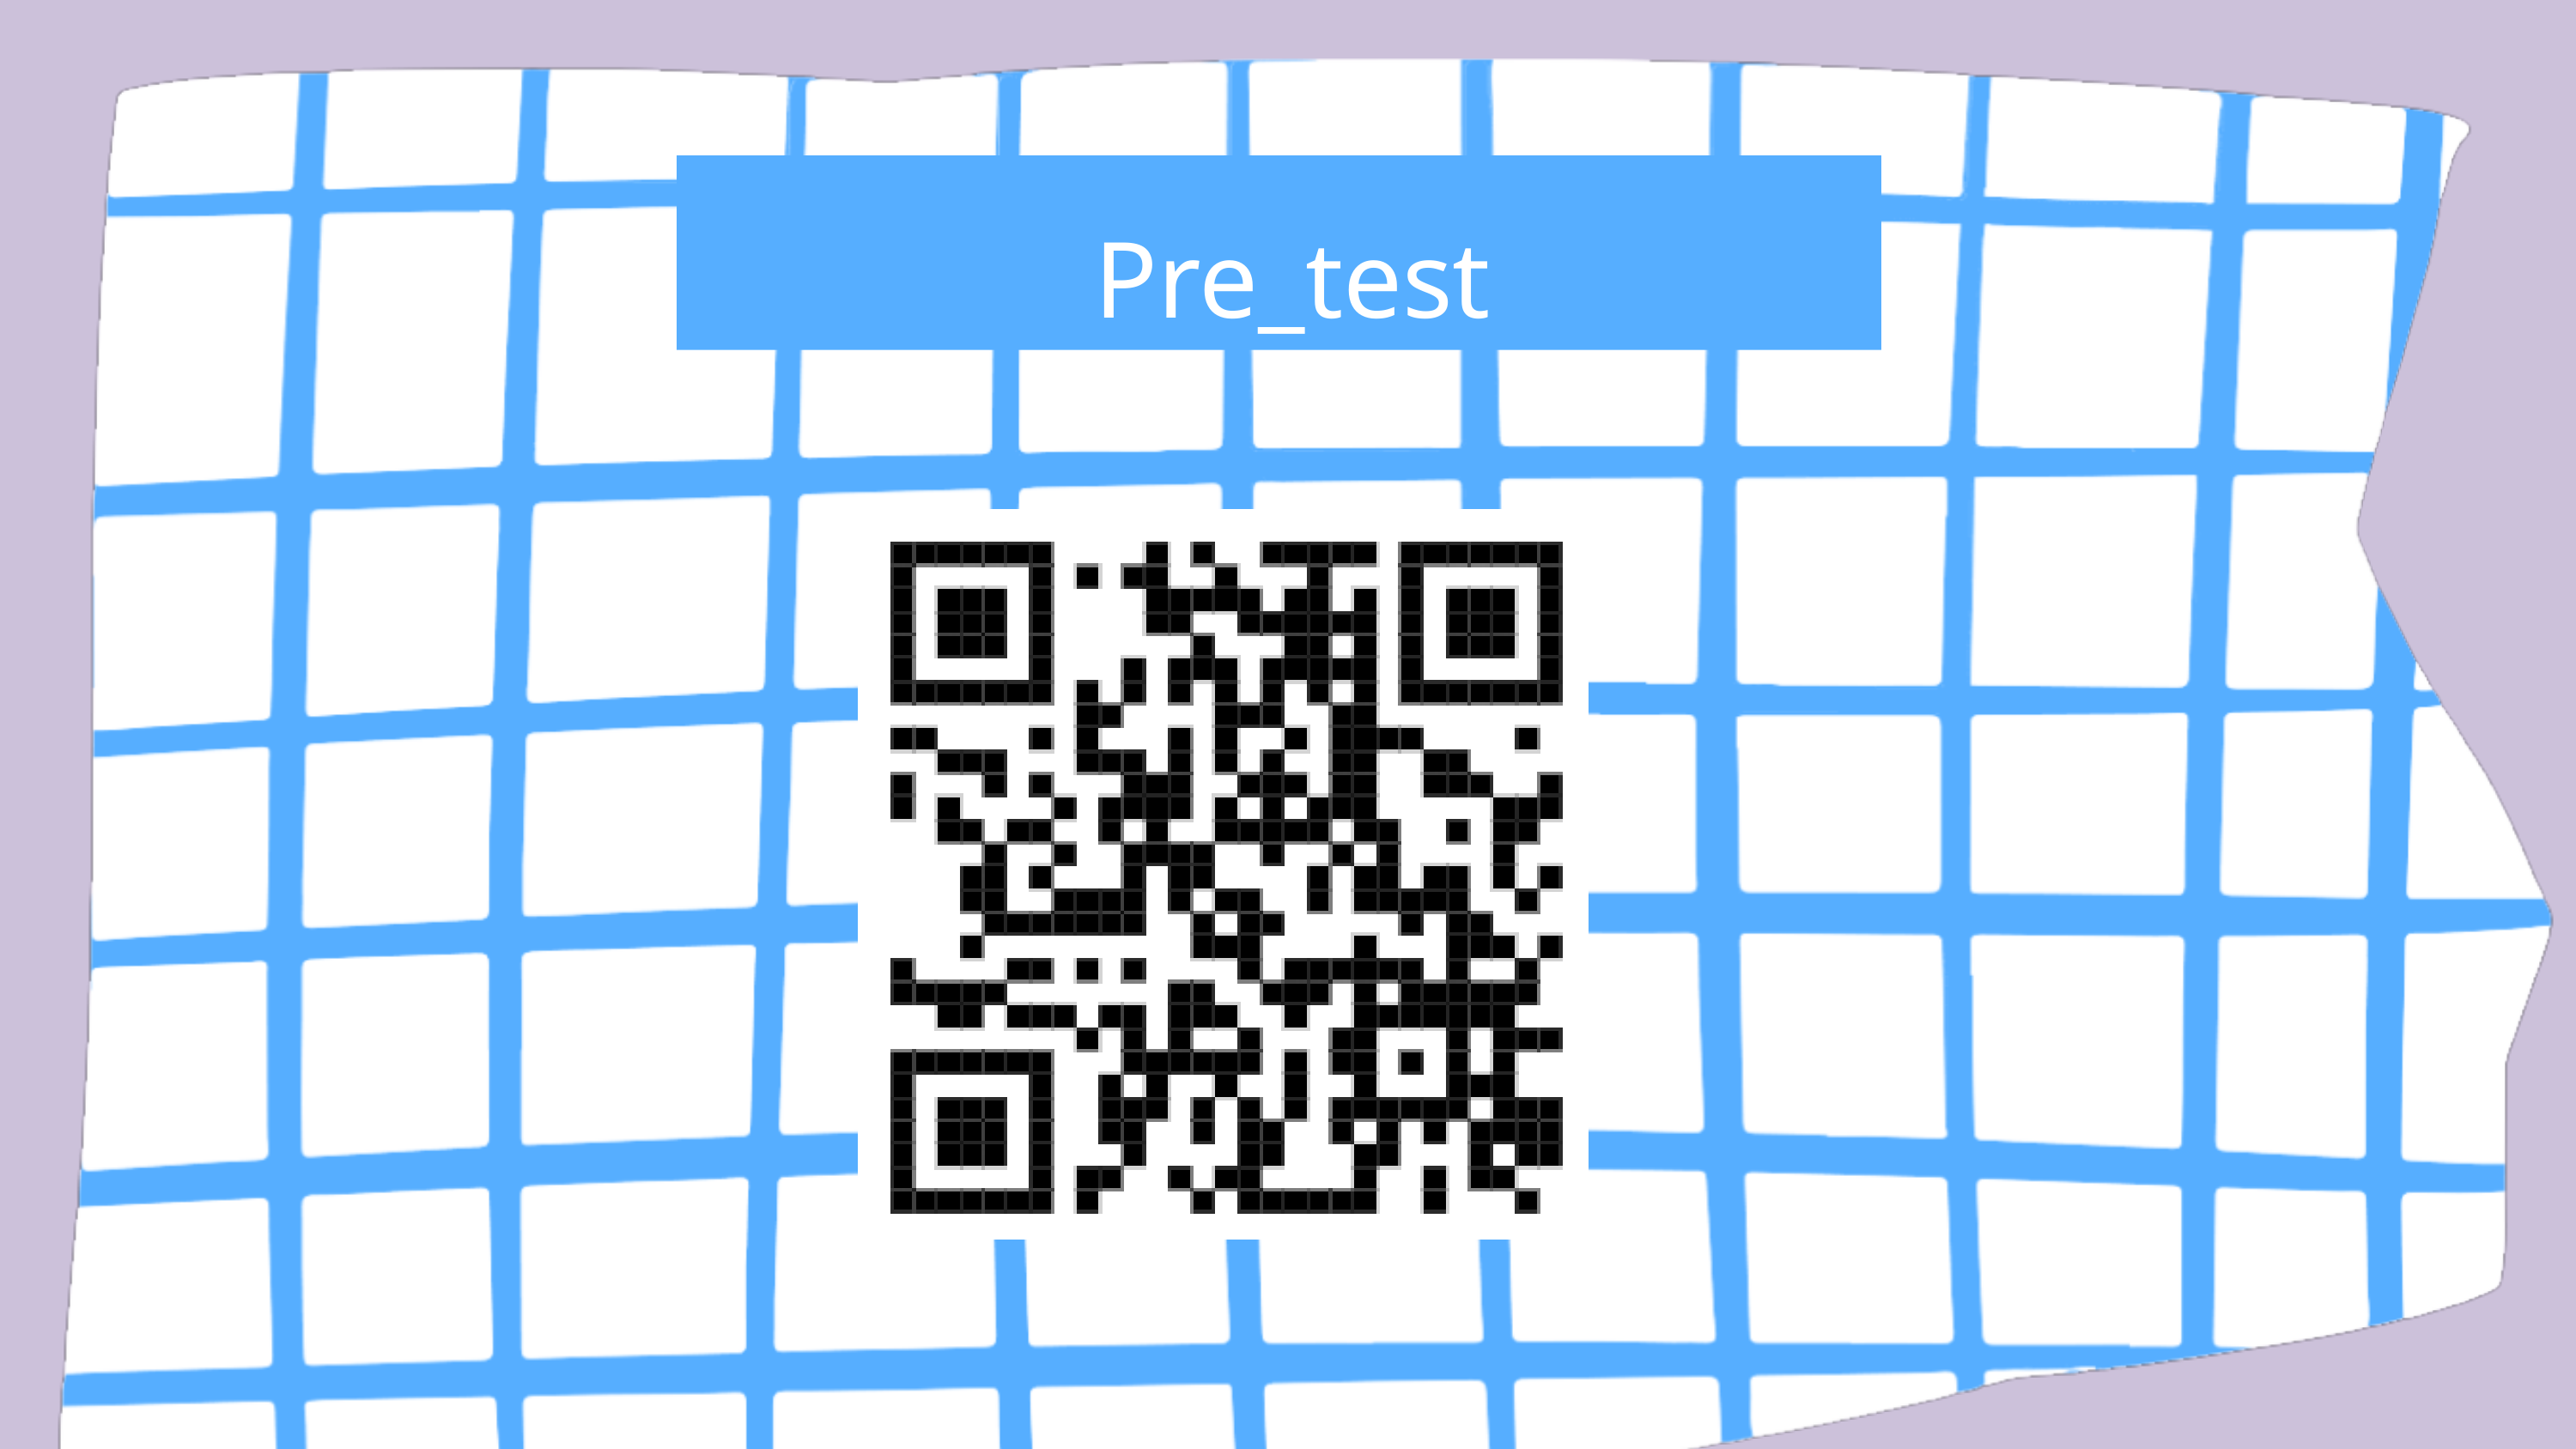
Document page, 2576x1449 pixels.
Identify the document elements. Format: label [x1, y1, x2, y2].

text_box [600, 155, 1984, 350]
picture [57, 0, 2553, 1449]
